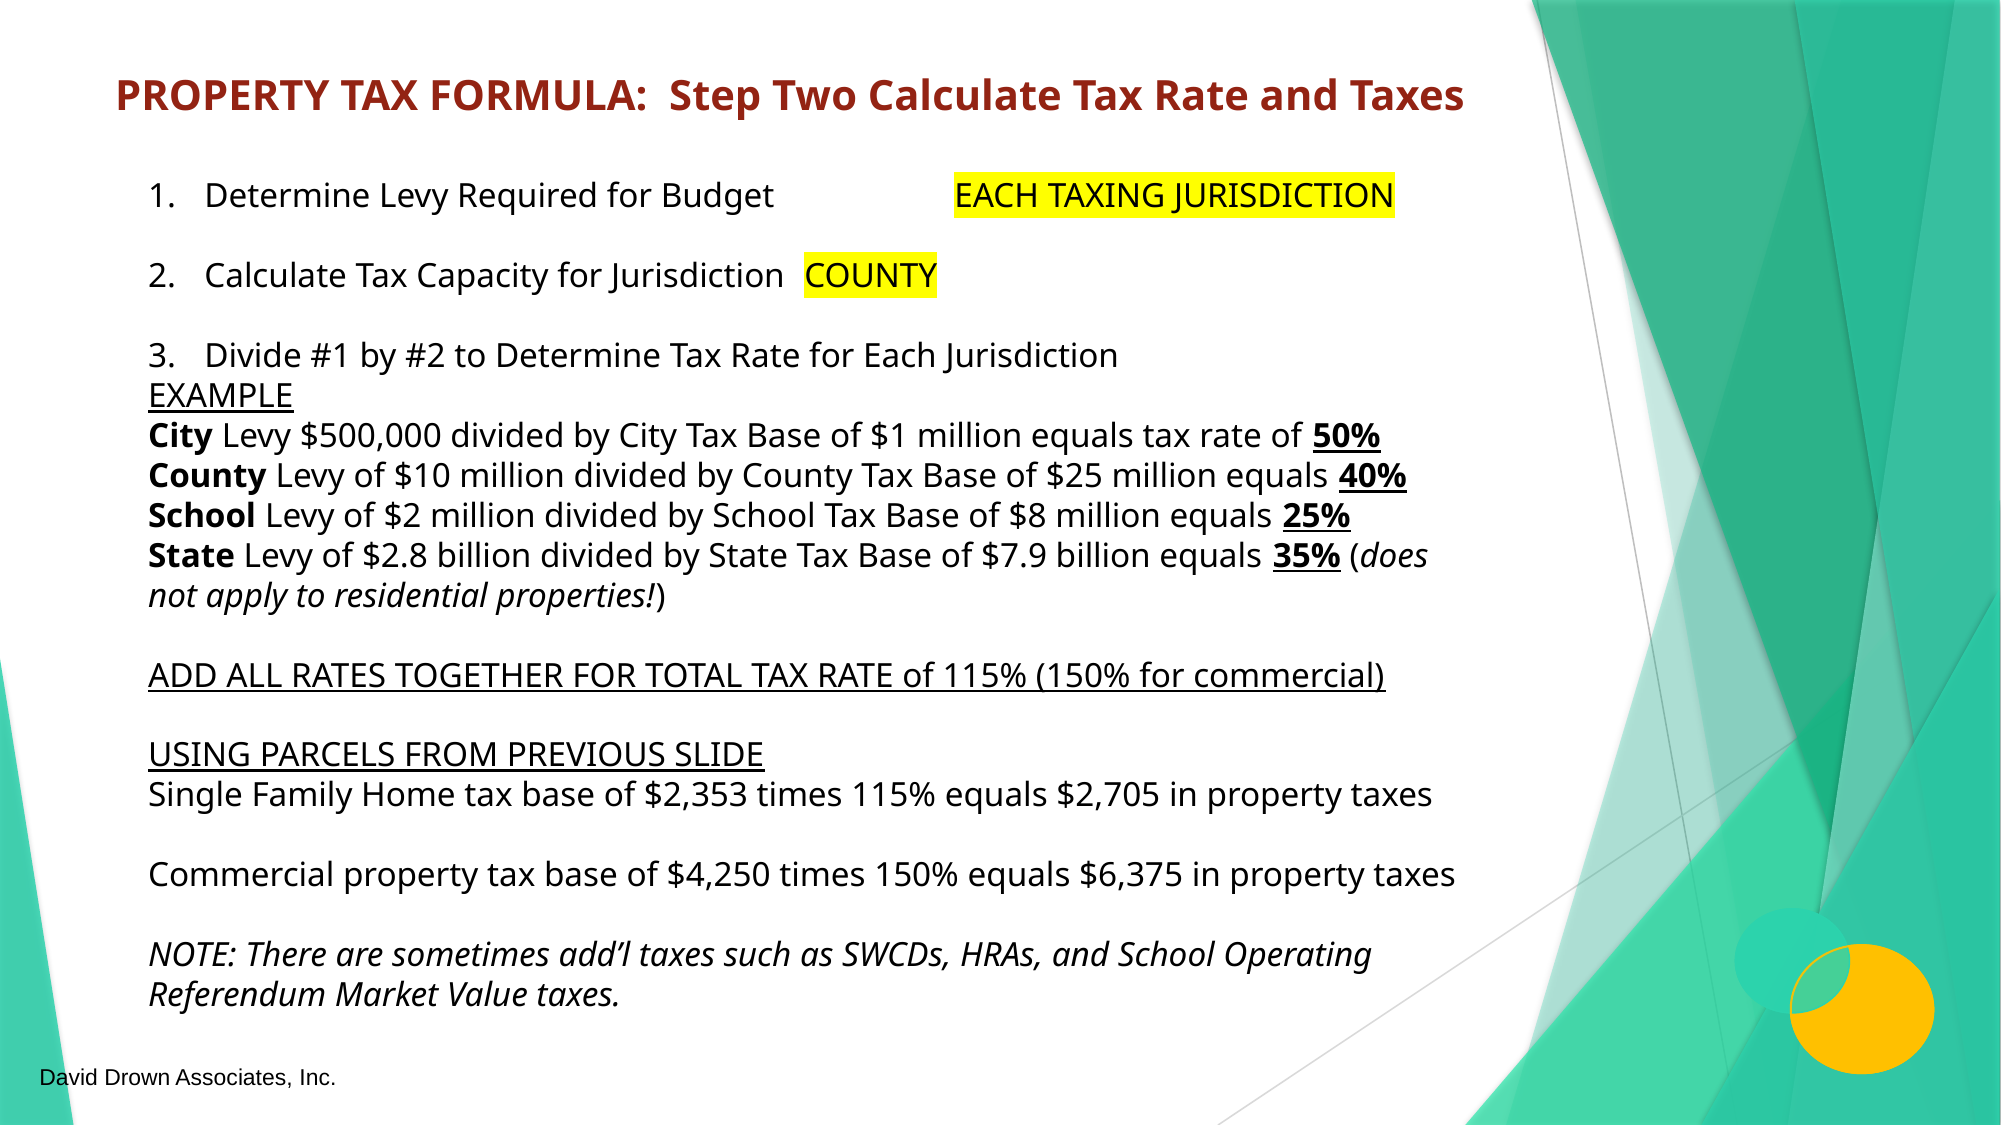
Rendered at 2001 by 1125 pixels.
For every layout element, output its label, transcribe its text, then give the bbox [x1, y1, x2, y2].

text_box Determine Levy Required for Budget EACH TAXING JURISDICTION Calculate Tax Capacity for Jurisdiction COUNTY Divide #1 by #2 to Determine Tax Rate for Each Jurisdiction EXAMPLE City Levy $500,000 divided by City Tax Base of $1 million equals tax rate of 50% County Levy of $10 million divided by County Tax Base of $25 million equals 40% School Levy of $2 million divided by School Tax Base of $8 million equals 25% State Levy of $2.8 billion divided by State Tax Base of $7.9 billion equals 35% (does not apply to residential properties!) ADD ALL RATES TOGETHER FOR TOTAL TAX RATE of 115% (150% for commercial) USING PARCELS FROM PREVIOUS SLIDE Single Family Home tax base of $2,353 times 115% equals $2,705 in property taxes Commercial property tax base of $4,250 times 150% equals $6,375 in property taxes NOTE: There are sometimes add’l taxes such as SWCDs, HRAs, and School Operating Referendum Market Value taxes. [133, 127, 1490, 1125]
text_box PROPERTY TAX FORMULA: Step Two Calculate Tax Rate and Taxes [73, 61, 1507, 127]
footer David Drown Associates, Inc. [24, 1055, 133, 1092]
